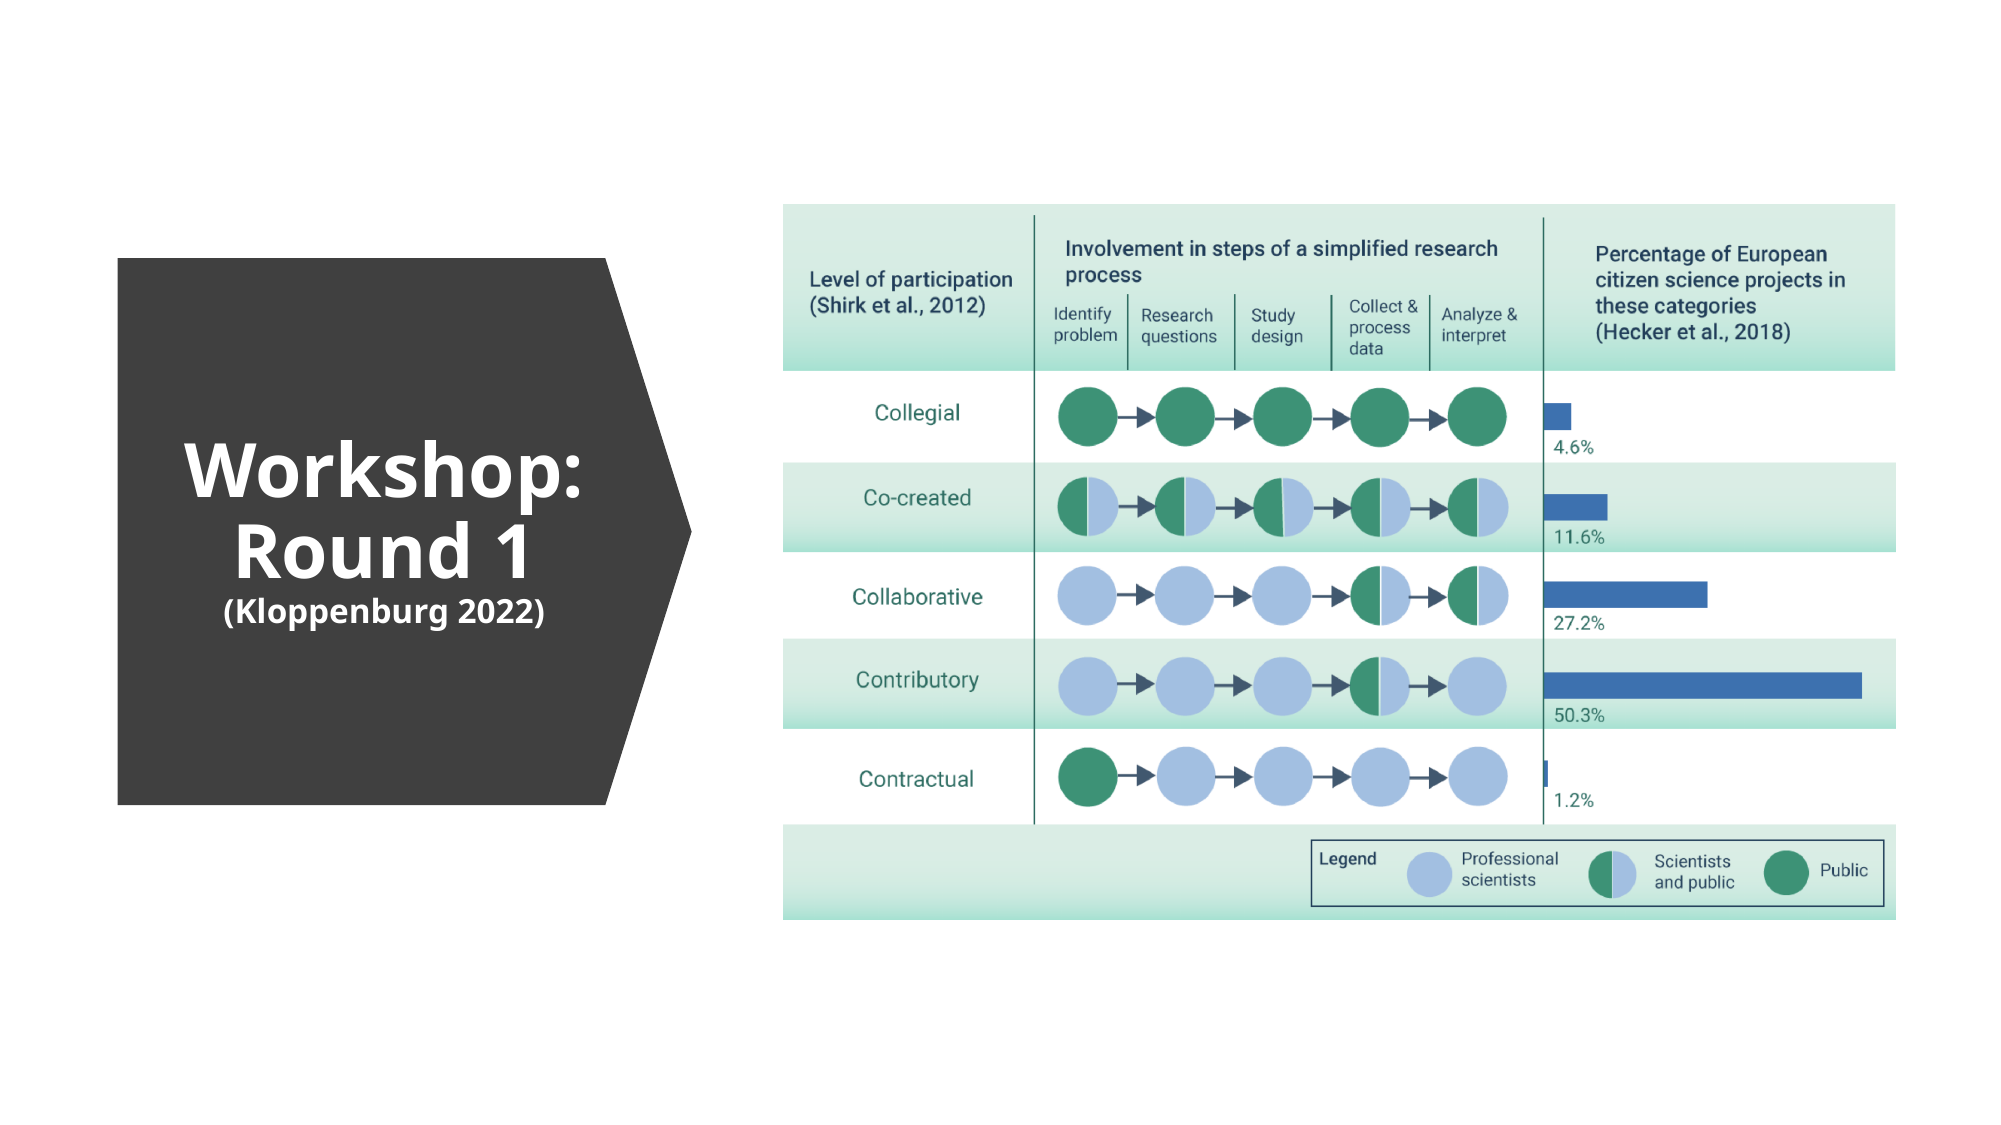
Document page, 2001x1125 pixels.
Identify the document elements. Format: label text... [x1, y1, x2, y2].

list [783, 204, 1896, 920]
title Workshop: Round 1 (Kloppenburg 2022) [168, 322, 601, 741]
text_box [116, 257, 693, 807]
